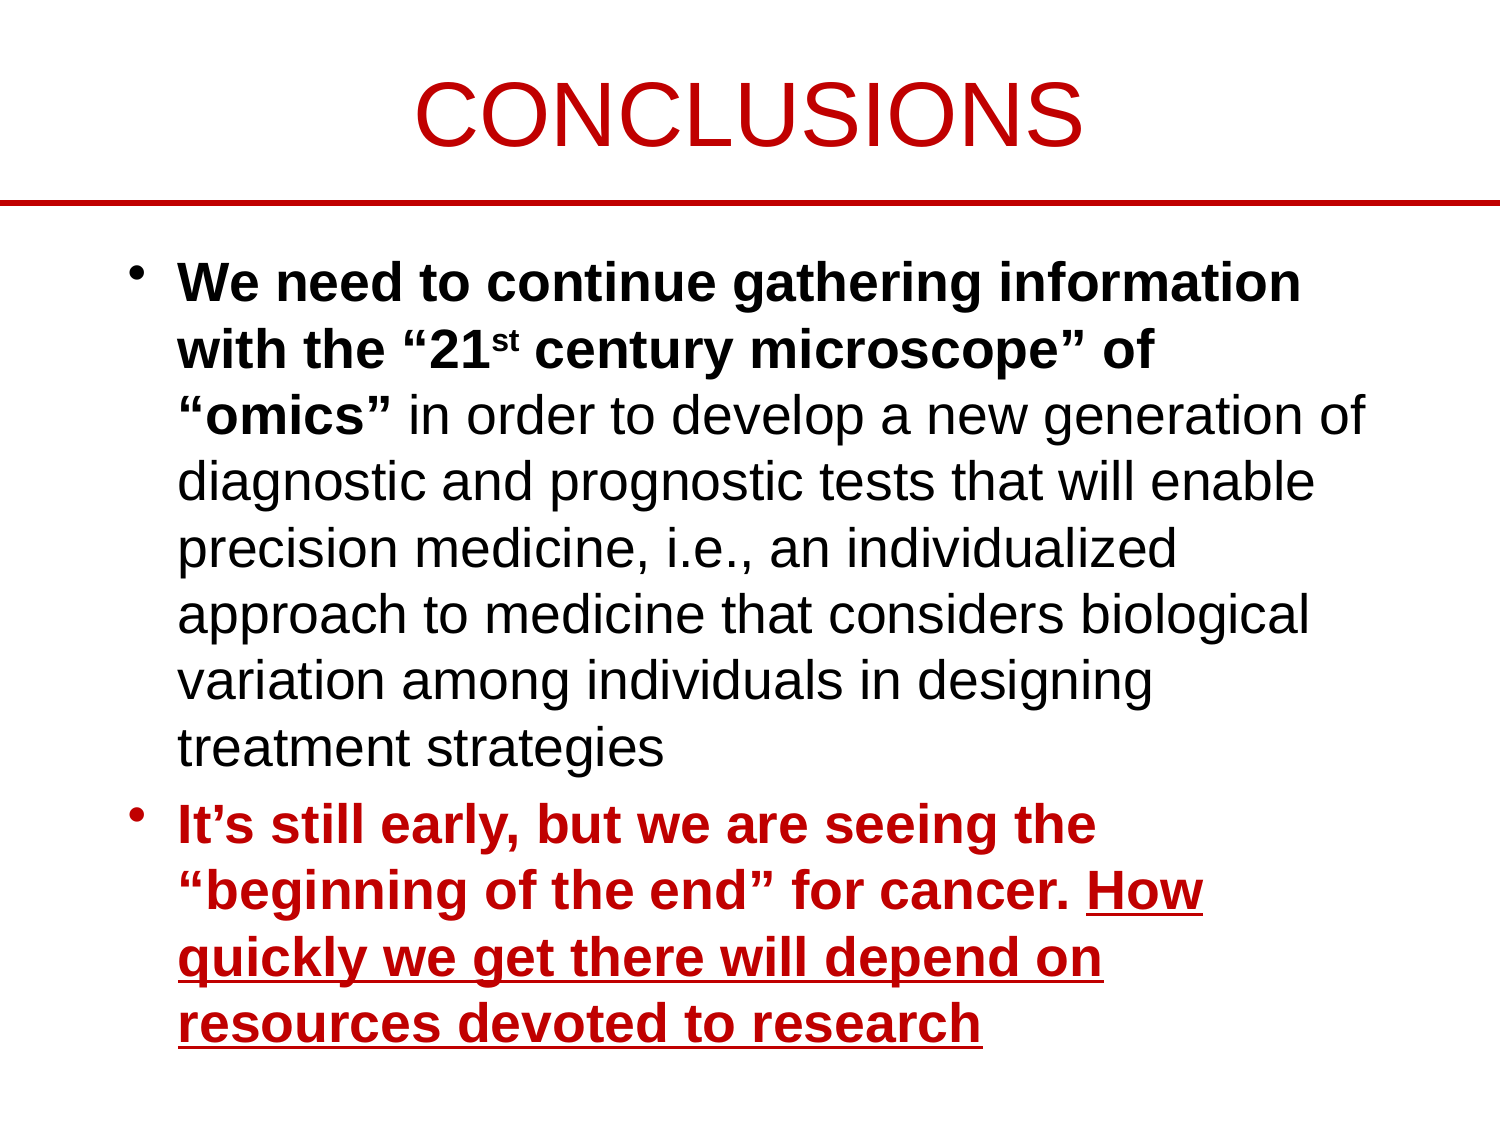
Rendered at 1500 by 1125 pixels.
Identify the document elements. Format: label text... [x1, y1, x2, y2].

list We need to continue gathering information with the “21st century microscope” of “omics” in order to develop a new generation of diagnostic and prognostic tests that will enable precision medicine, i.e., an individualized approach to medicine that considers biological variation among individuals in designing treatment strategies It’s still early, but we are seeing the “beginning of the end” for cancer. How quickly we get there will depend on resources devoted to research [112, 238, 1388, 1065]
title CONCLUSIONS [112, 15, 1388, 200]
